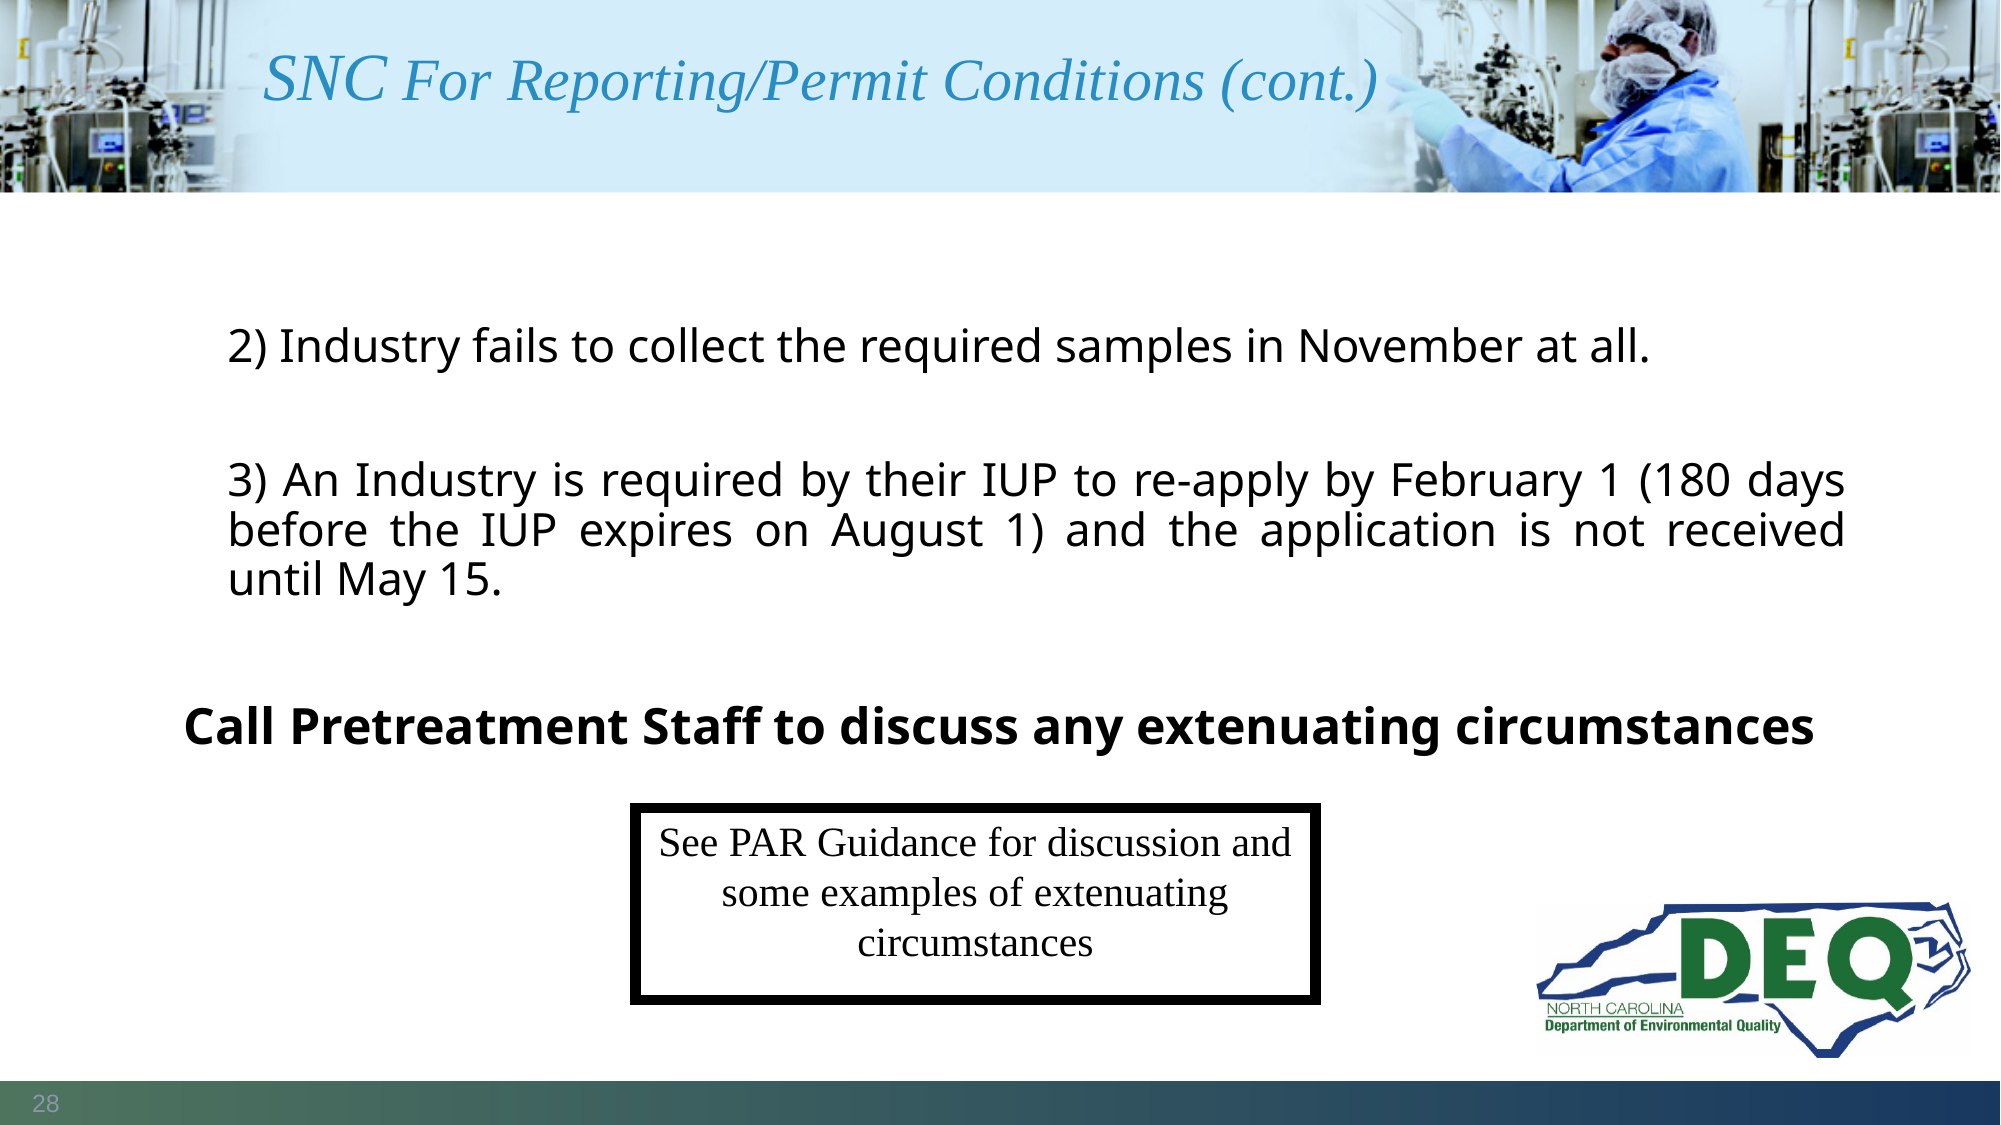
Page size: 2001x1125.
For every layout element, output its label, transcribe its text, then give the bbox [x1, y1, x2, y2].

text_box See PAR Guidance for discussion and some examples of extenuating circumstances [635, 807, 1316, 1001]
list 2) Industry fails to collect the required samples in November at all. 3) An Industry is required by their IUP to re-apply by February 1 (180 days before the IUP expires on August 1) and the application is not received until May 15. Call Pretreatment Staff to discuss any extenuating circumstances [137, 244, 1863, 1025]
slide_number 28 [17, 1091, 468, 1114]
title SNC For Reporting/Permit Conditions (cont.) [248, 33, 1408, 125]
picture [1536, 902, 1971, 1058]
picture [0, 0, 2000, 219]
